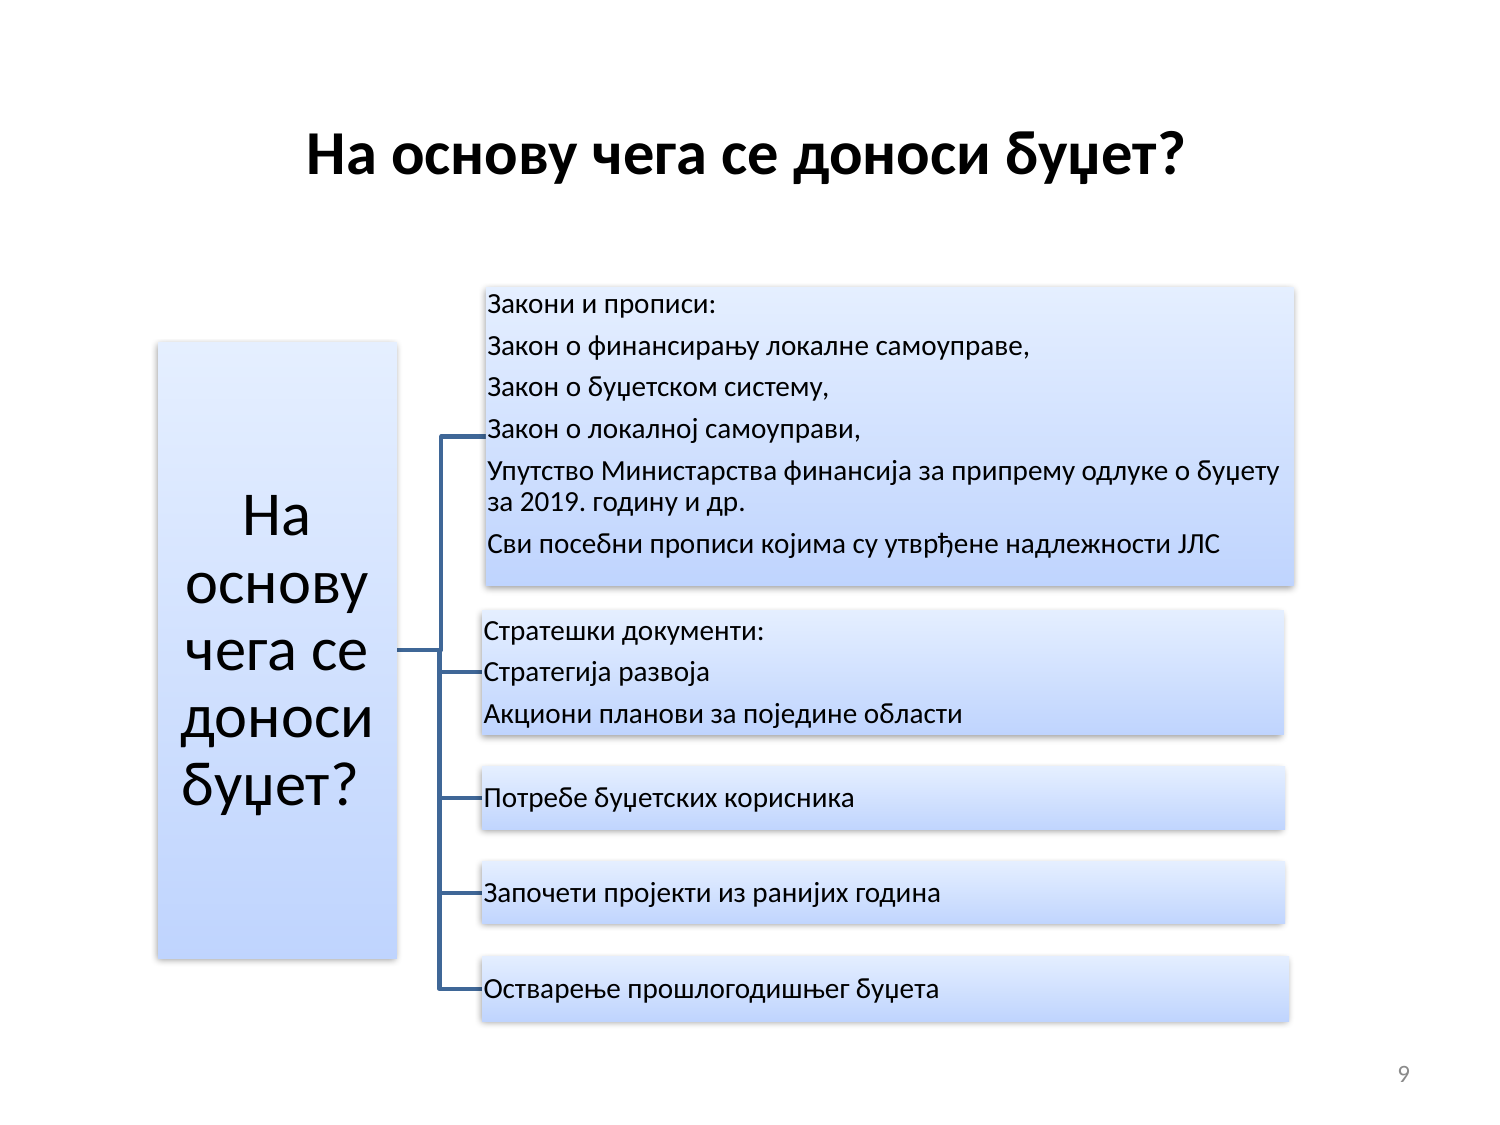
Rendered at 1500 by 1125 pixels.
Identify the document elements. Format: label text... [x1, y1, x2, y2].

title На основу чега се доноси буџет? [71, 80, 1422, 220]
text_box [88, 278, 1360, 1022]
slide_number 9 [1074, 1042, 1425, 1103]
